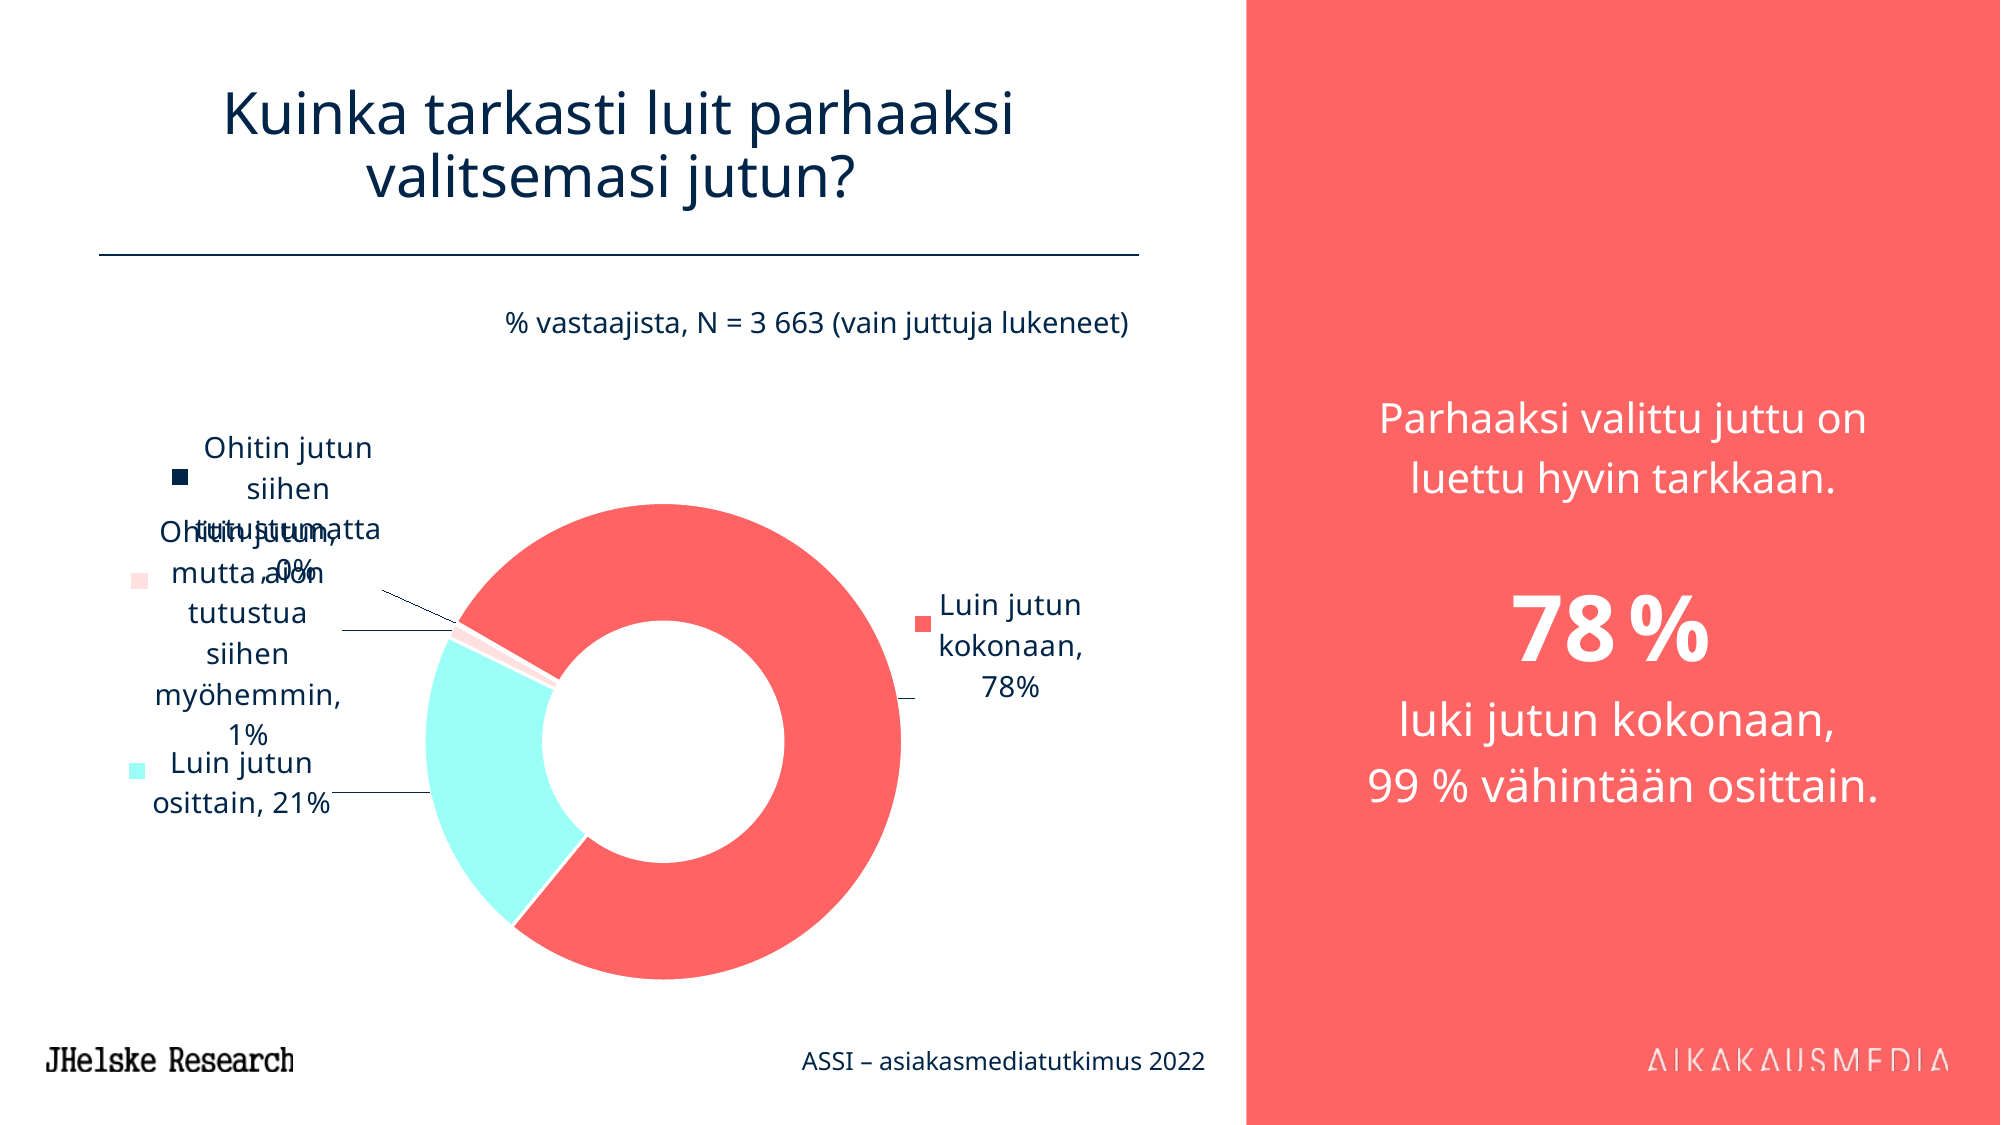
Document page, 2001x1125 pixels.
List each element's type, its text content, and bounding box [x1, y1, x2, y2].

text_box % vastaajista, N = 3 663 (vain juttuja lukeneet) [479, 296, 1144, 334]
list Parhaaksi valittu juttu on luettu hyvin tarkkaan. 78 % luki jutun kokonaan, 99 % vähintään osittain. [1323, 255, 1924, 940]
title Kuinka tarkasti luit parhaaksi valitsemasi jutun? [98, 9, 1140, 218]
chart [44, 334, 1193, 1097]
